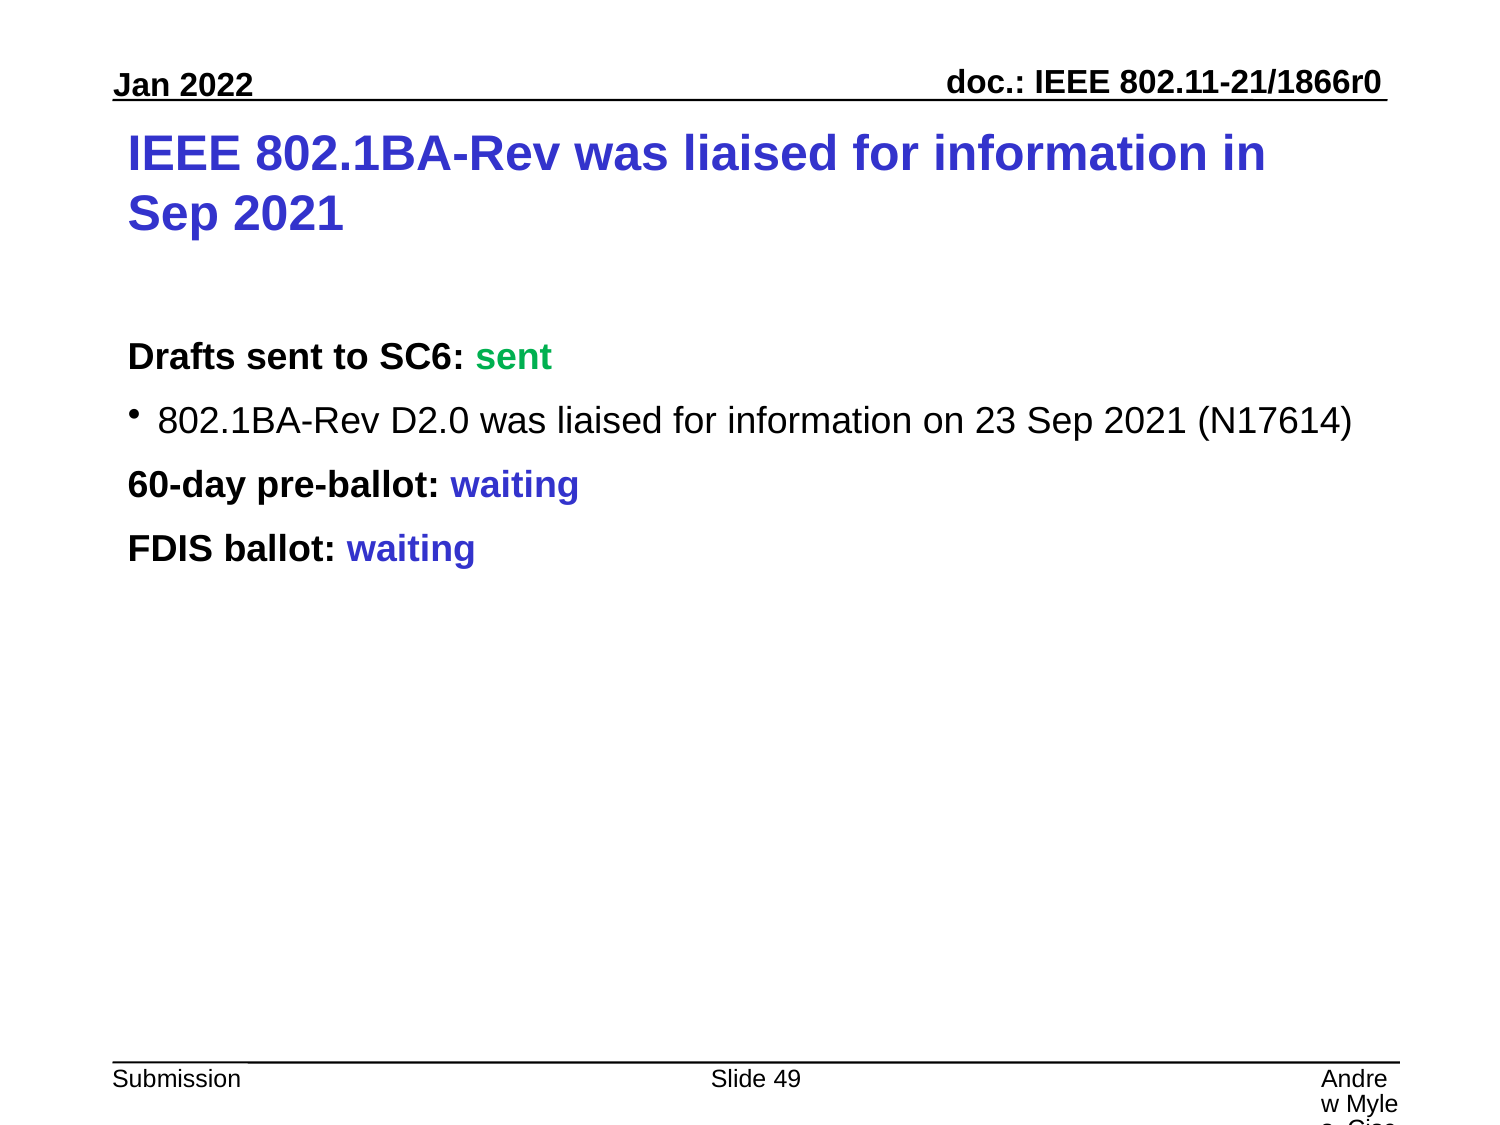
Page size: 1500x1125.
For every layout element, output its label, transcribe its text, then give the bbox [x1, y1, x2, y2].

slide_number Slide 49 [709, 1061, 803, 1093]
list Drafts sent to SC6: sent 802.1BA-Rev D2.0 was liaised for information on 23 Sep 2021 (N17614) 60-day pre-ballot: waiting FDIS ballot: waiting [112, 324, 1388, 1000]
title IEEE 802.1BA-Rev was liaised for information in Sep 2021 [112, 112, 1388, 288]
footer Andrew Myles, Cisco [1320, 1061, 1402, 1093]
